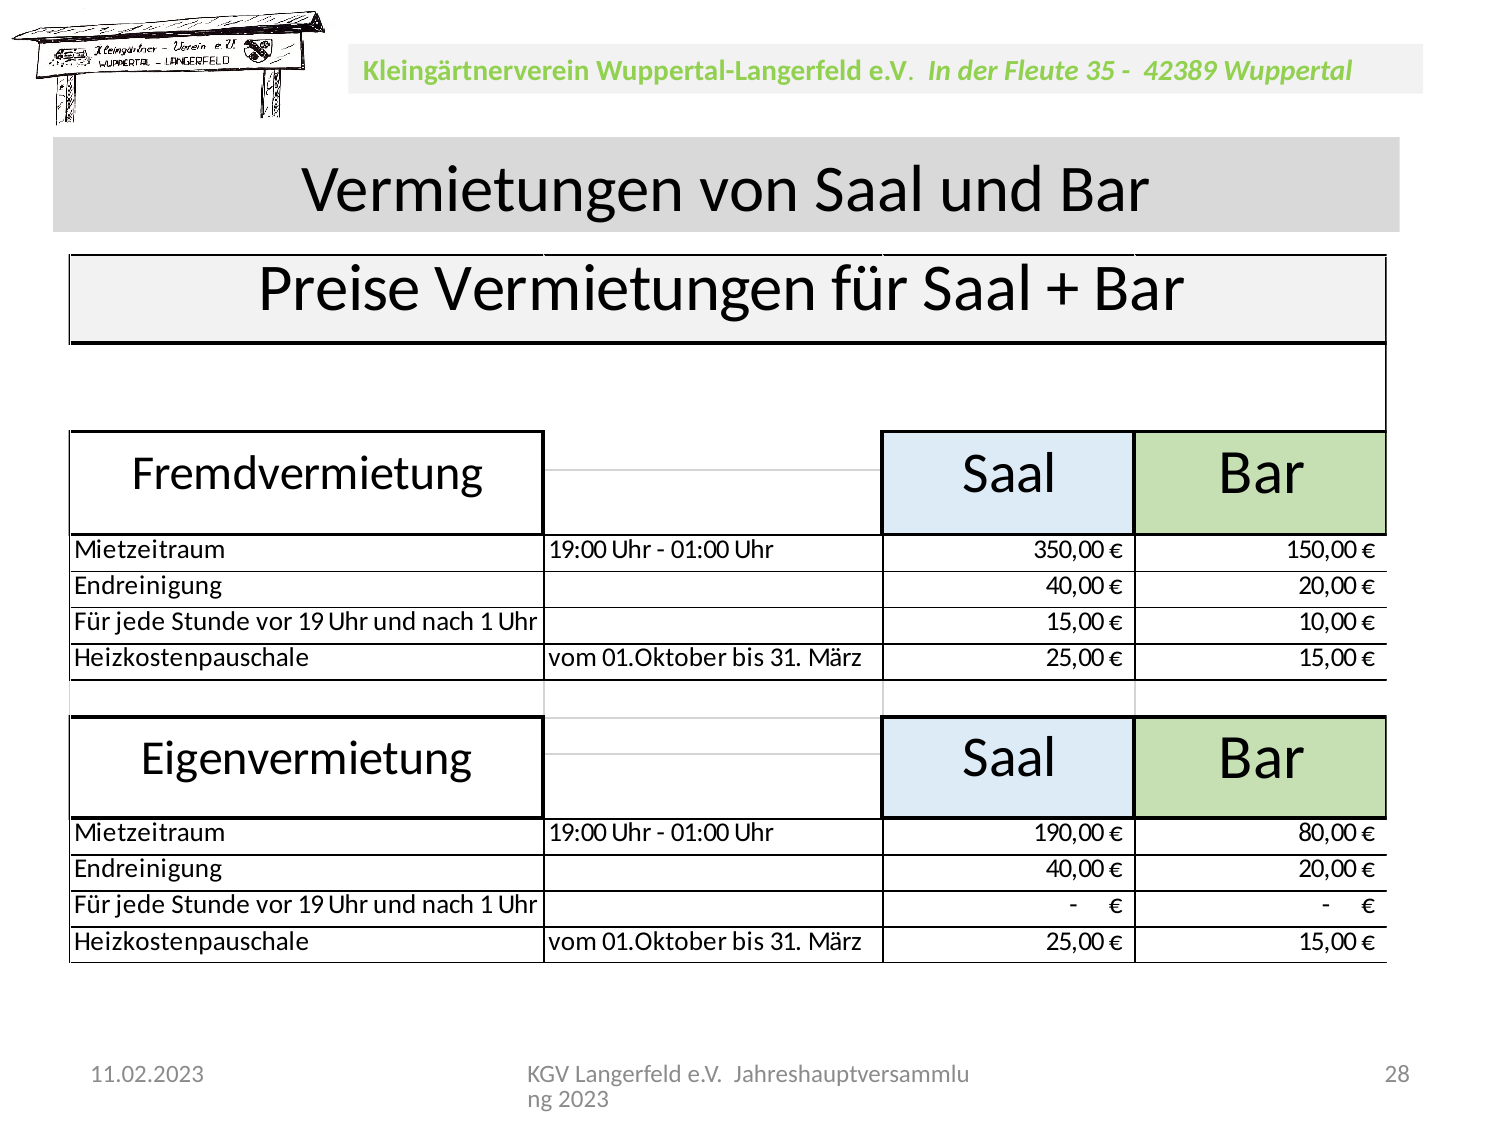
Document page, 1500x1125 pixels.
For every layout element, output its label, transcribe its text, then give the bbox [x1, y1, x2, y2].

picture [0, 0, 352, 130]
slide_number 28 [1074, 1042, 1425, 1103]
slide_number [75, 1042, 425, 1103]
picture [68, 254, 1389, 965]
text_box Vermietungen von Saal und Bar [53, 137, 1400, 232]
footer KGV Langerfeld e.V. Jahreshauptversammlung 2023 [512, 1042, 988, 1103]
